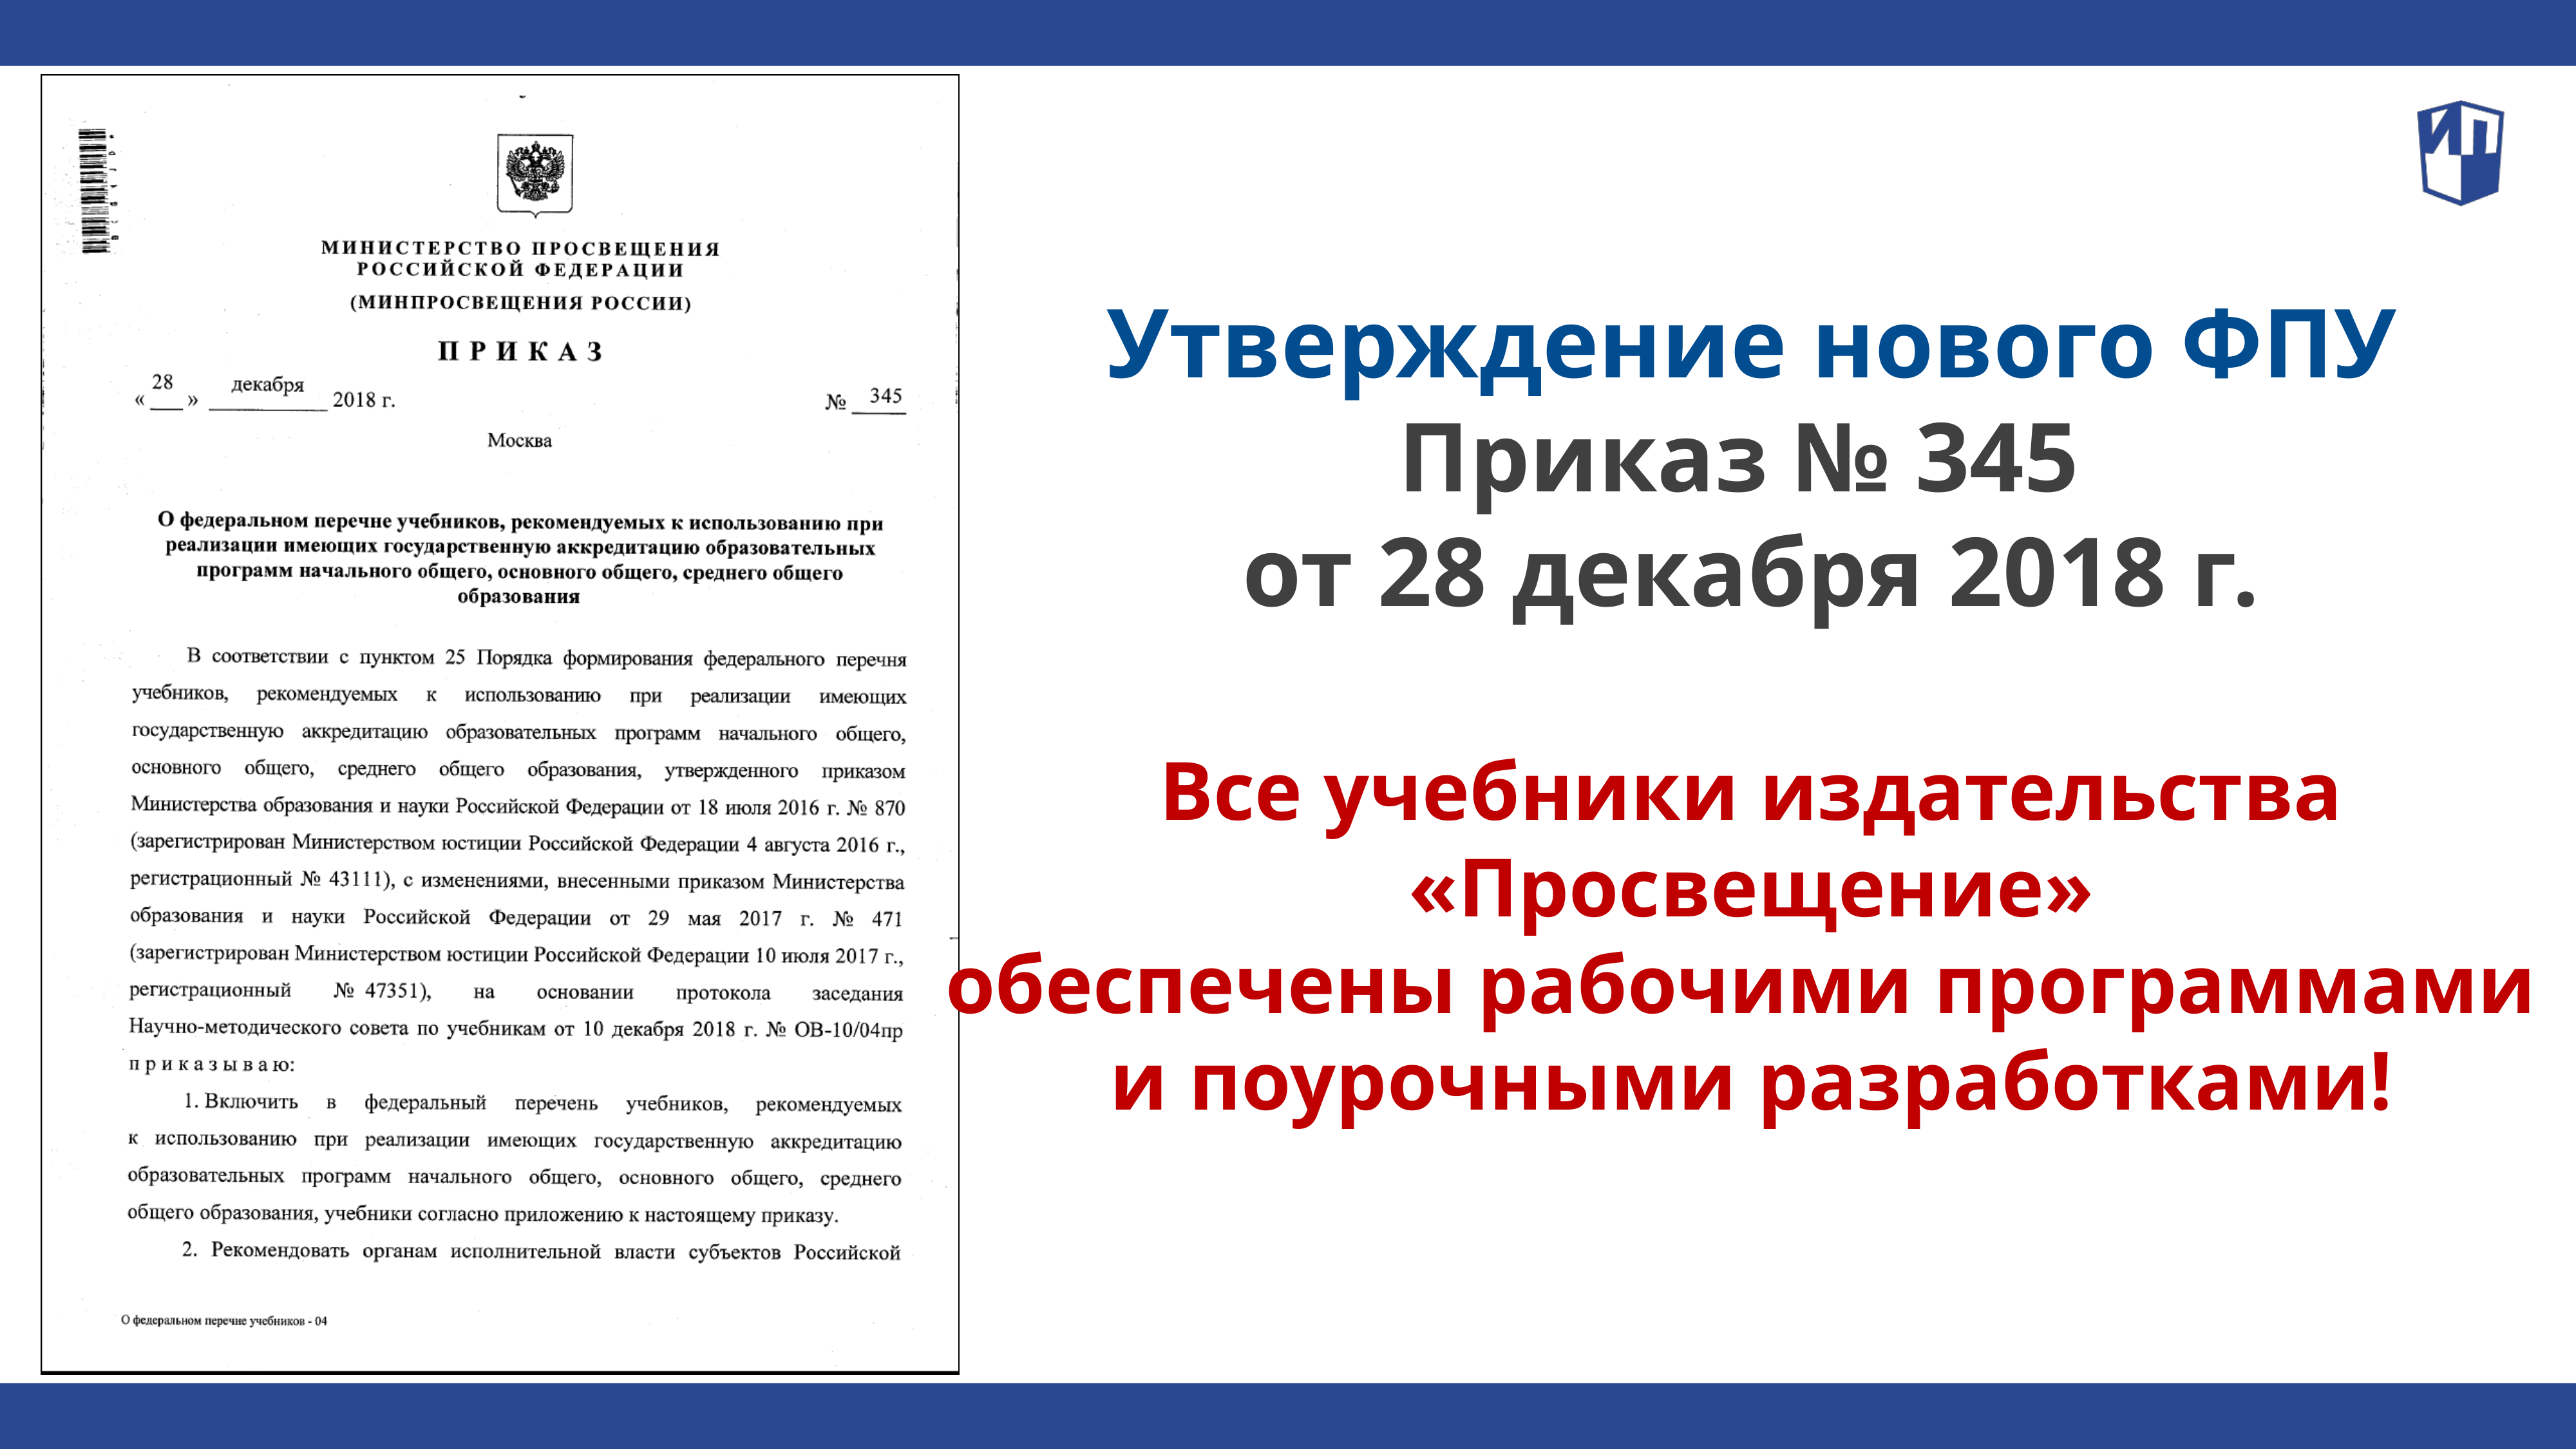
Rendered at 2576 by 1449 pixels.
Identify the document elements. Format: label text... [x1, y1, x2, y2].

picture [41, 75, 959, 1374]
picture [2405, 100, 2517, 216]
text_box Утверждение нового ФПУ Приказ № 345 от 28 декабря 2018 г. Все учебники издательства «Просвещение» обеспечены рабочими программами и поурочными разработками! [964, 274, 2565, 1230]
